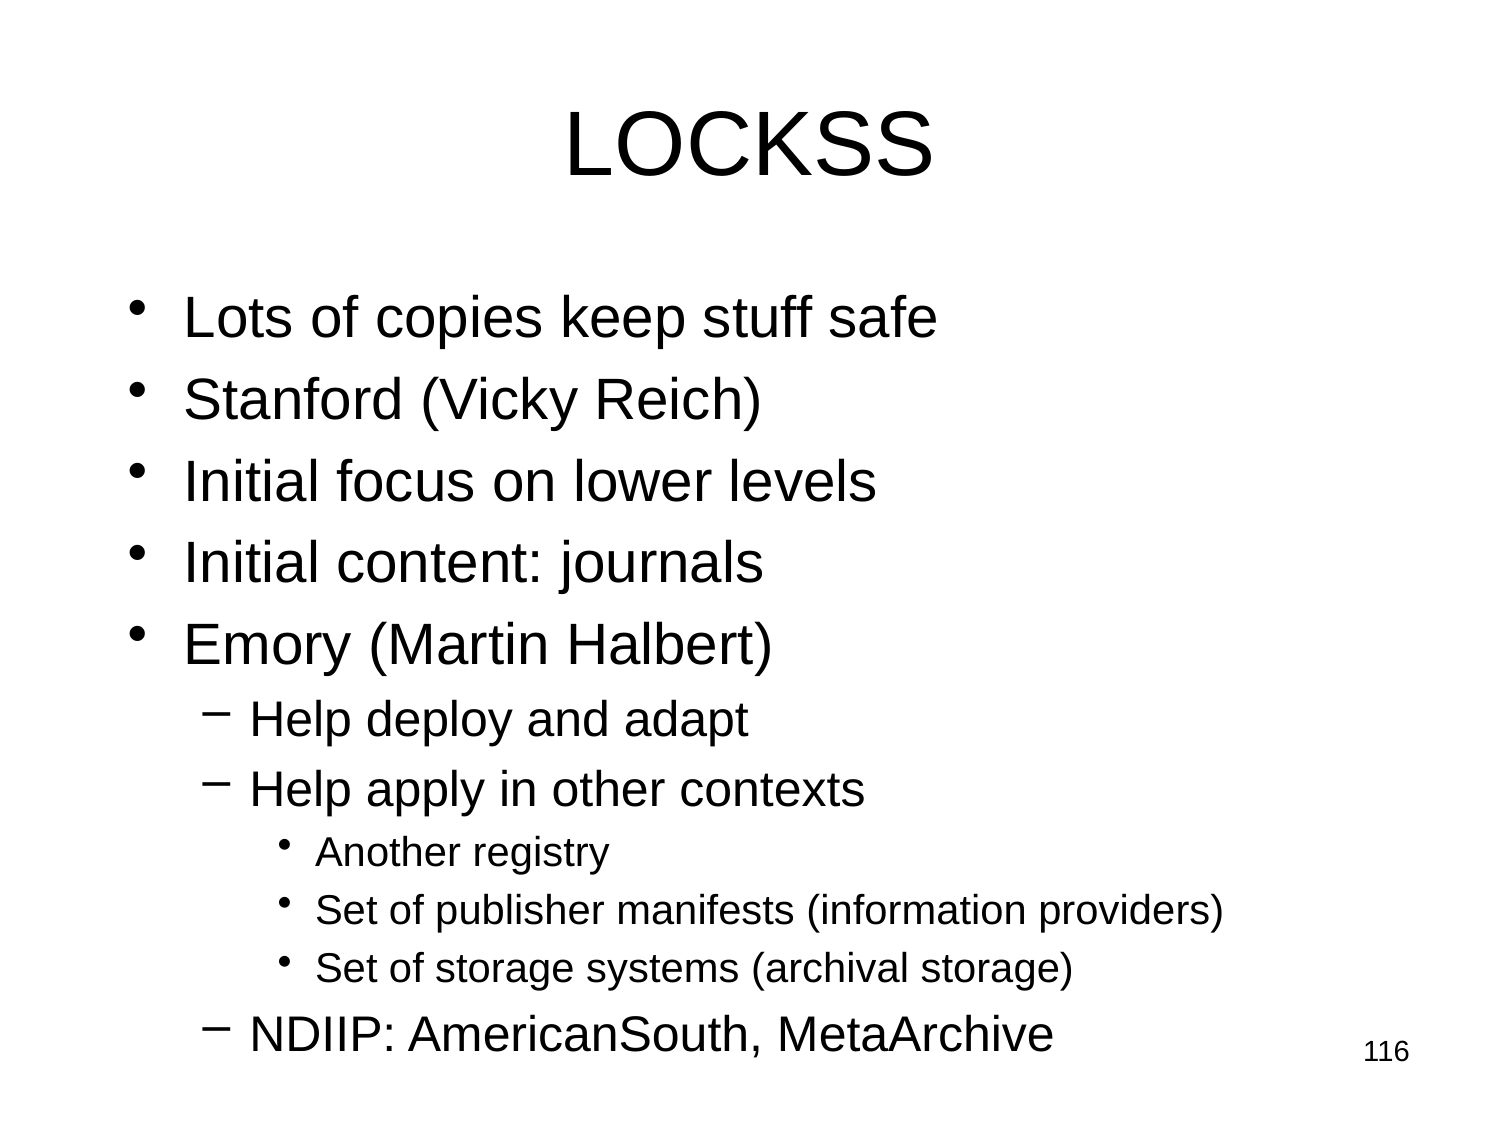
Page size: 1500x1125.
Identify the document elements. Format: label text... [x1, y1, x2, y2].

title LOCKSS [74, 44, 1426, 233]
list Lots of copies keep stuff safe Stanford (Vicky Reich) Initial focus on lower levels Initial content: journals Emory (Martin Halbert) Help deploy and adapt Help apply in other contexts Another registry Set of publisher manifests (information providers) Set of storage systems (archival storage) NDIIP: AmericanSouth, MetaArchive [112, 271, 1476, 1101]
